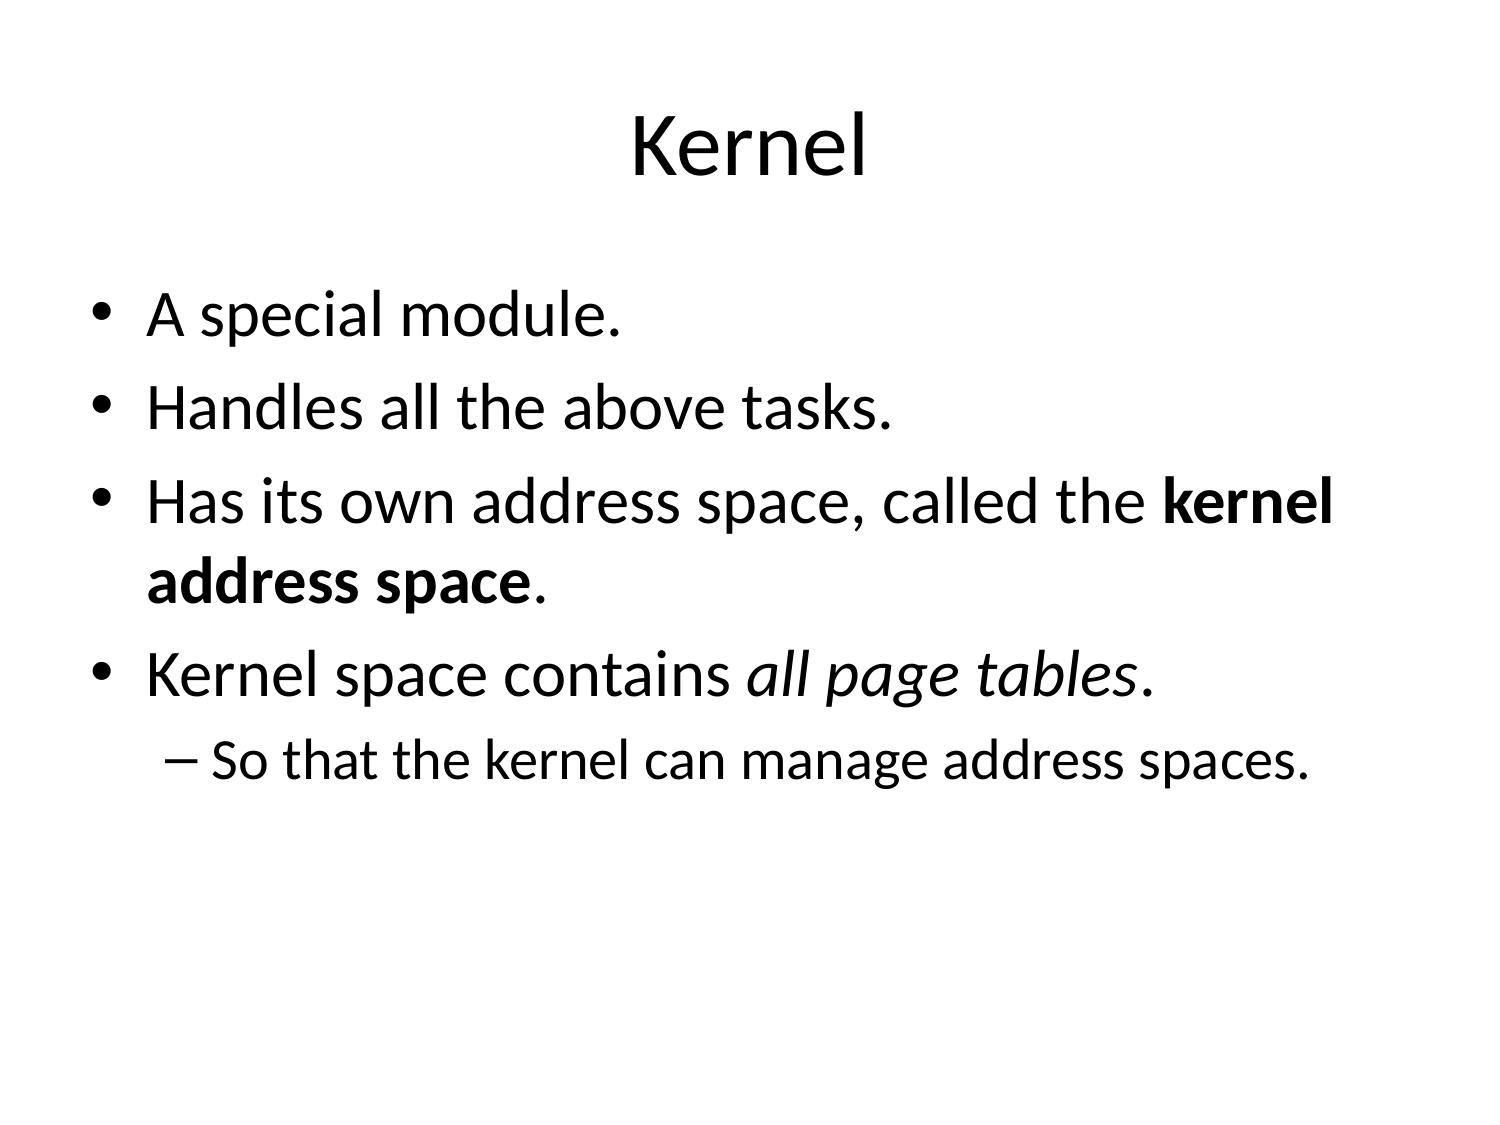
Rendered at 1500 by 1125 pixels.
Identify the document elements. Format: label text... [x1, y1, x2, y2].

list A special module. Handles all the above tasks. Has its own address space, called the kernel address space. Kernel space contains all page tables. So that the kernel can manage address spaces. [75, 262, 1425, 1005]
title Kernel [75, 45, 1425, 233]
